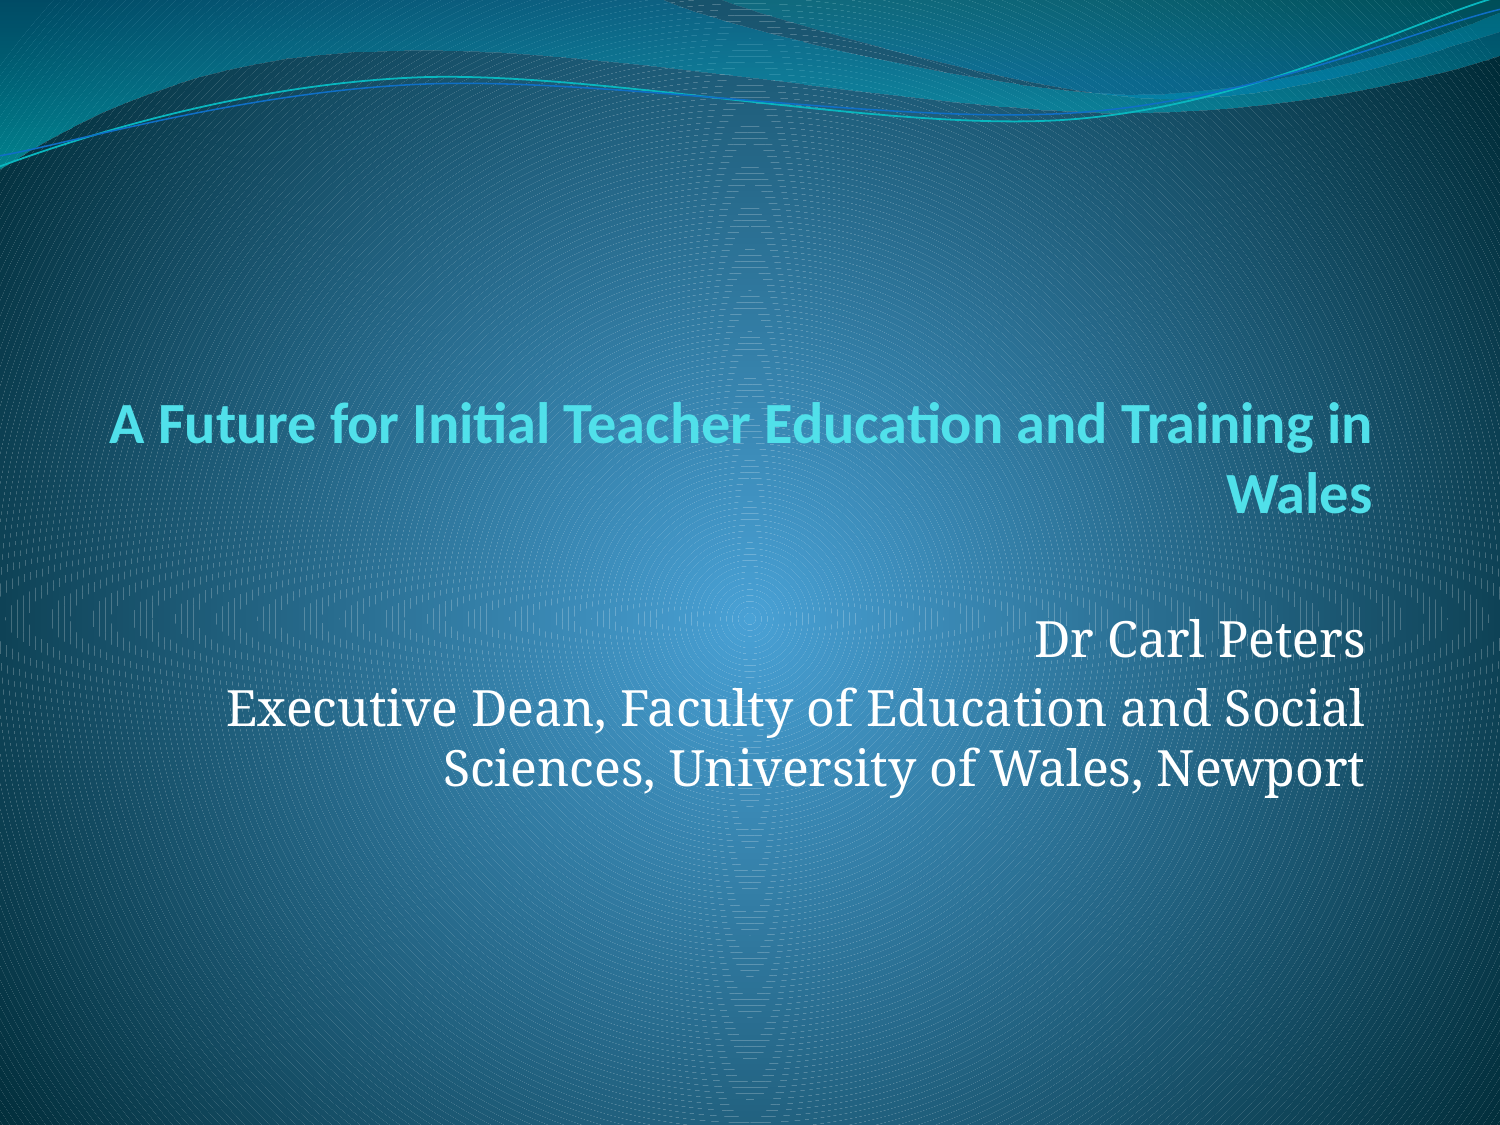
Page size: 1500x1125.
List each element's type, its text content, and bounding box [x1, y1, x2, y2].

title A Future for Initial Teacher Education and Training in Wales [87, 224, 1376, 525]
subtitle Dr Carl Peters Executive Dean, Faculty of Education and Social Sciences, University of Wales, Newport [87, 529, 1376, 818]
